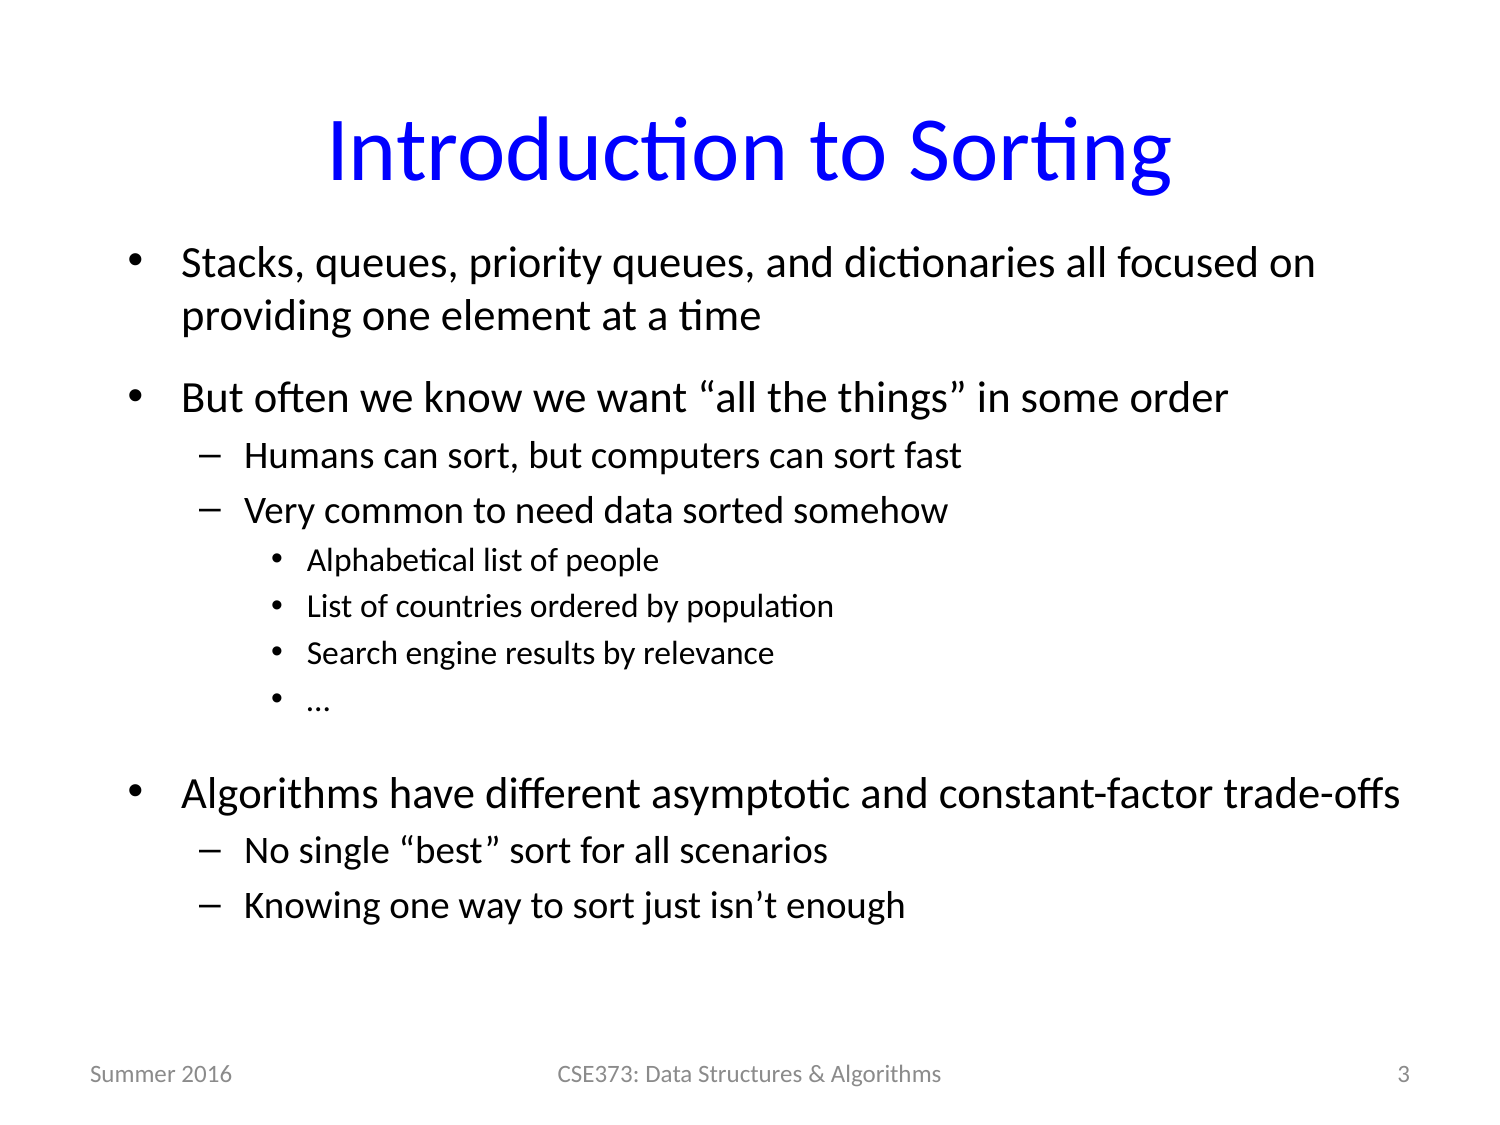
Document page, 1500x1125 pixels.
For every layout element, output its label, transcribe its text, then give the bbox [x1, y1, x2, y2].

footer CSE373: Data Structures & Algorithms [512, 1042, 988, 1103]
slide_number Summer 2016 [75, 1042, 425, 1103]
list Stacks, queues, priority queues, and dictionaries all focused on providing one element at a time But often we know we want “all the things” in some order Humans can sort, but computers can sort fast Very common to need data sorted somehow Alphabetical list of people List of countries ordered by population Search engine results by relevance … Algorithms have different asymptotic and constant-factor trade-offs No single “best” sort for all scenarios Knowing one way to sort just isn’t enough [112, 224, 1425, 963]
slide_number 3 [1074, 1042, 1425, 1103]
title Introduction to Sorting [112, 50, 1388, 224]
